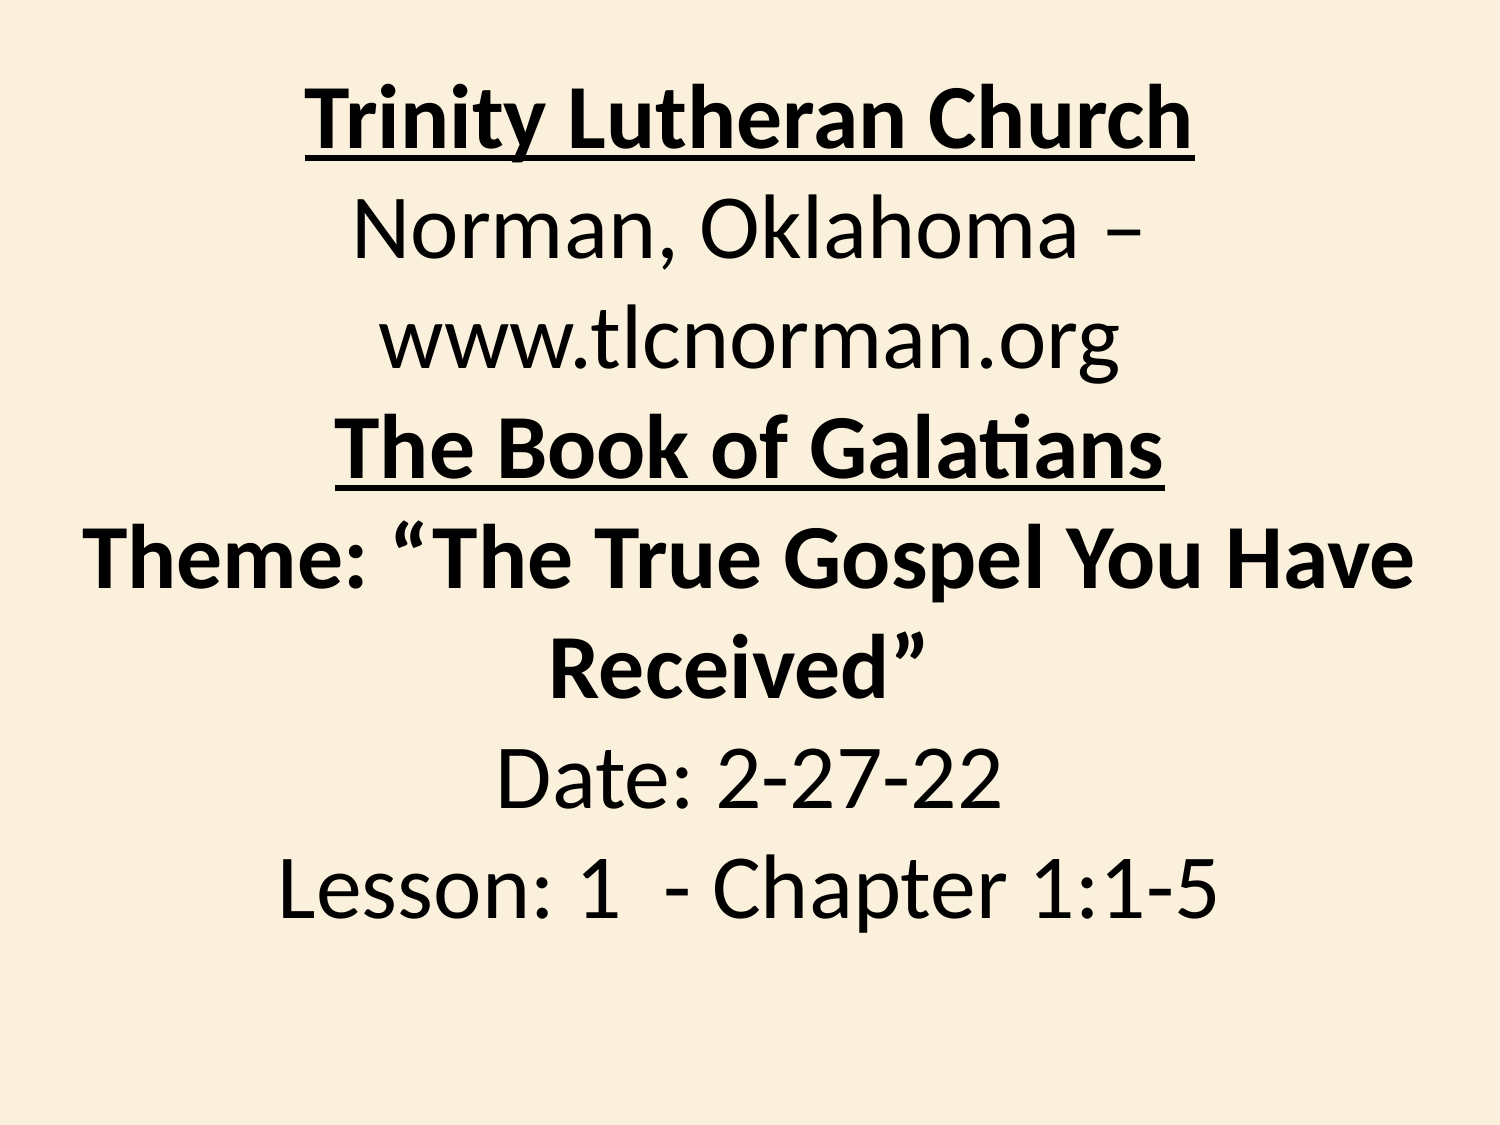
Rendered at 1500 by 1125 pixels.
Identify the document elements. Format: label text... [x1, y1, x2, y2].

text_box Trinity Lutheran Church Norman, Oklahoma – www.tlcnorman.org The Book of Galatians Theme: “The True Gospel You Have Received” Date: 2-27-22 Lesson: 1 - Chapter 1:1-5 [50, 49, 1450, 945]
